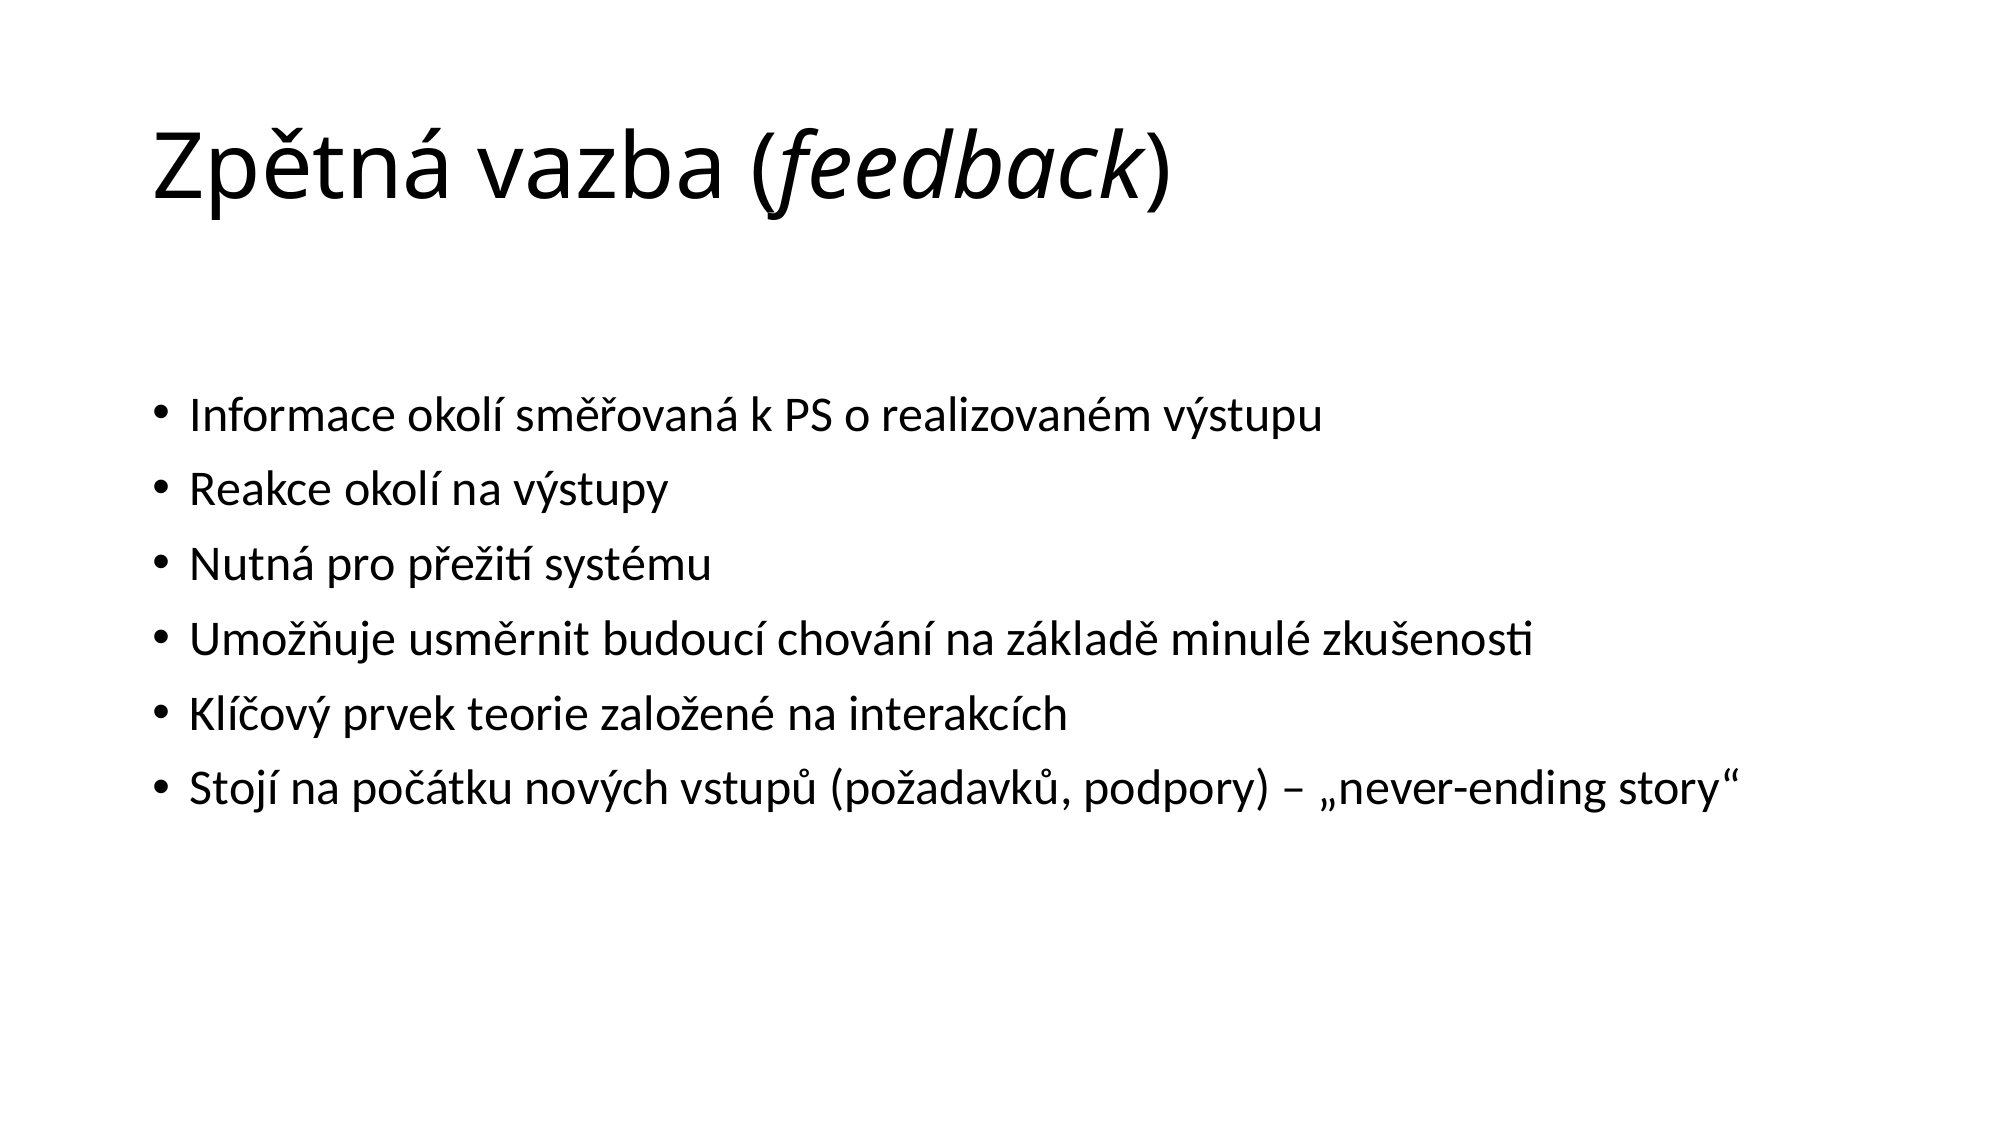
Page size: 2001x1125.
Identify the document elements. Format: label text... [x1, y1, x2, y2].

title Zpětná vazba (feedback) [137, 59, 1863, 278]
list Informace okolí směřovaná k PS o realizovaném výstupu Reakce okolí na výstupy Nutná pro přežití systému Umožňuje usměrnit budoucí chování na základě minulé zkušenosti Klíčový prvek teorie založené na interakcích Stojí na počátku nových vstupů (požadavků, podpory) – „never-ending story“ [137, 299, 1863, 1014]
